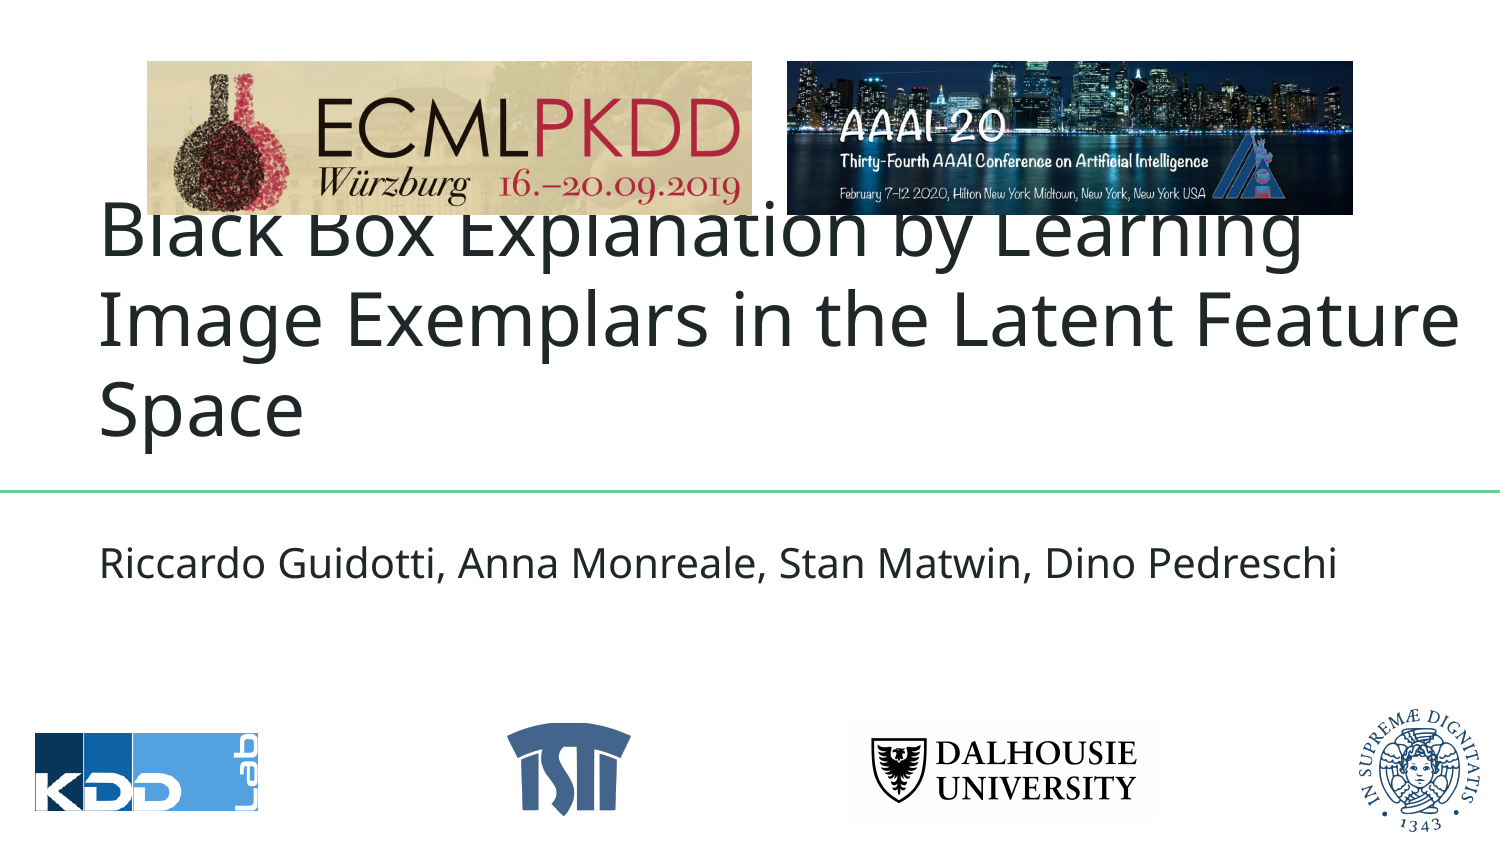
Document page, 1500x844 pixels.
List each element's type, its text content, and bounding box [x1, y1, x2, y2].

picture [787, 61, 1353, 215]
picture [1358, 708, 1480, 833]
subtitle Riccardo Guidotti, Anna Monreale, Stan Matwin, Dino Pedreschi [83, 522, 1417, 626]
picture [422, 722, 716, 822]
picture [35, 733, 259, 812]
picture [147, 61, 752, 215]
picture [849, 719, 1158, 822]
title Black Box Explanation by Learning Image Exemplars in the Latent Feature Space [83, 206, 1488, 467]
